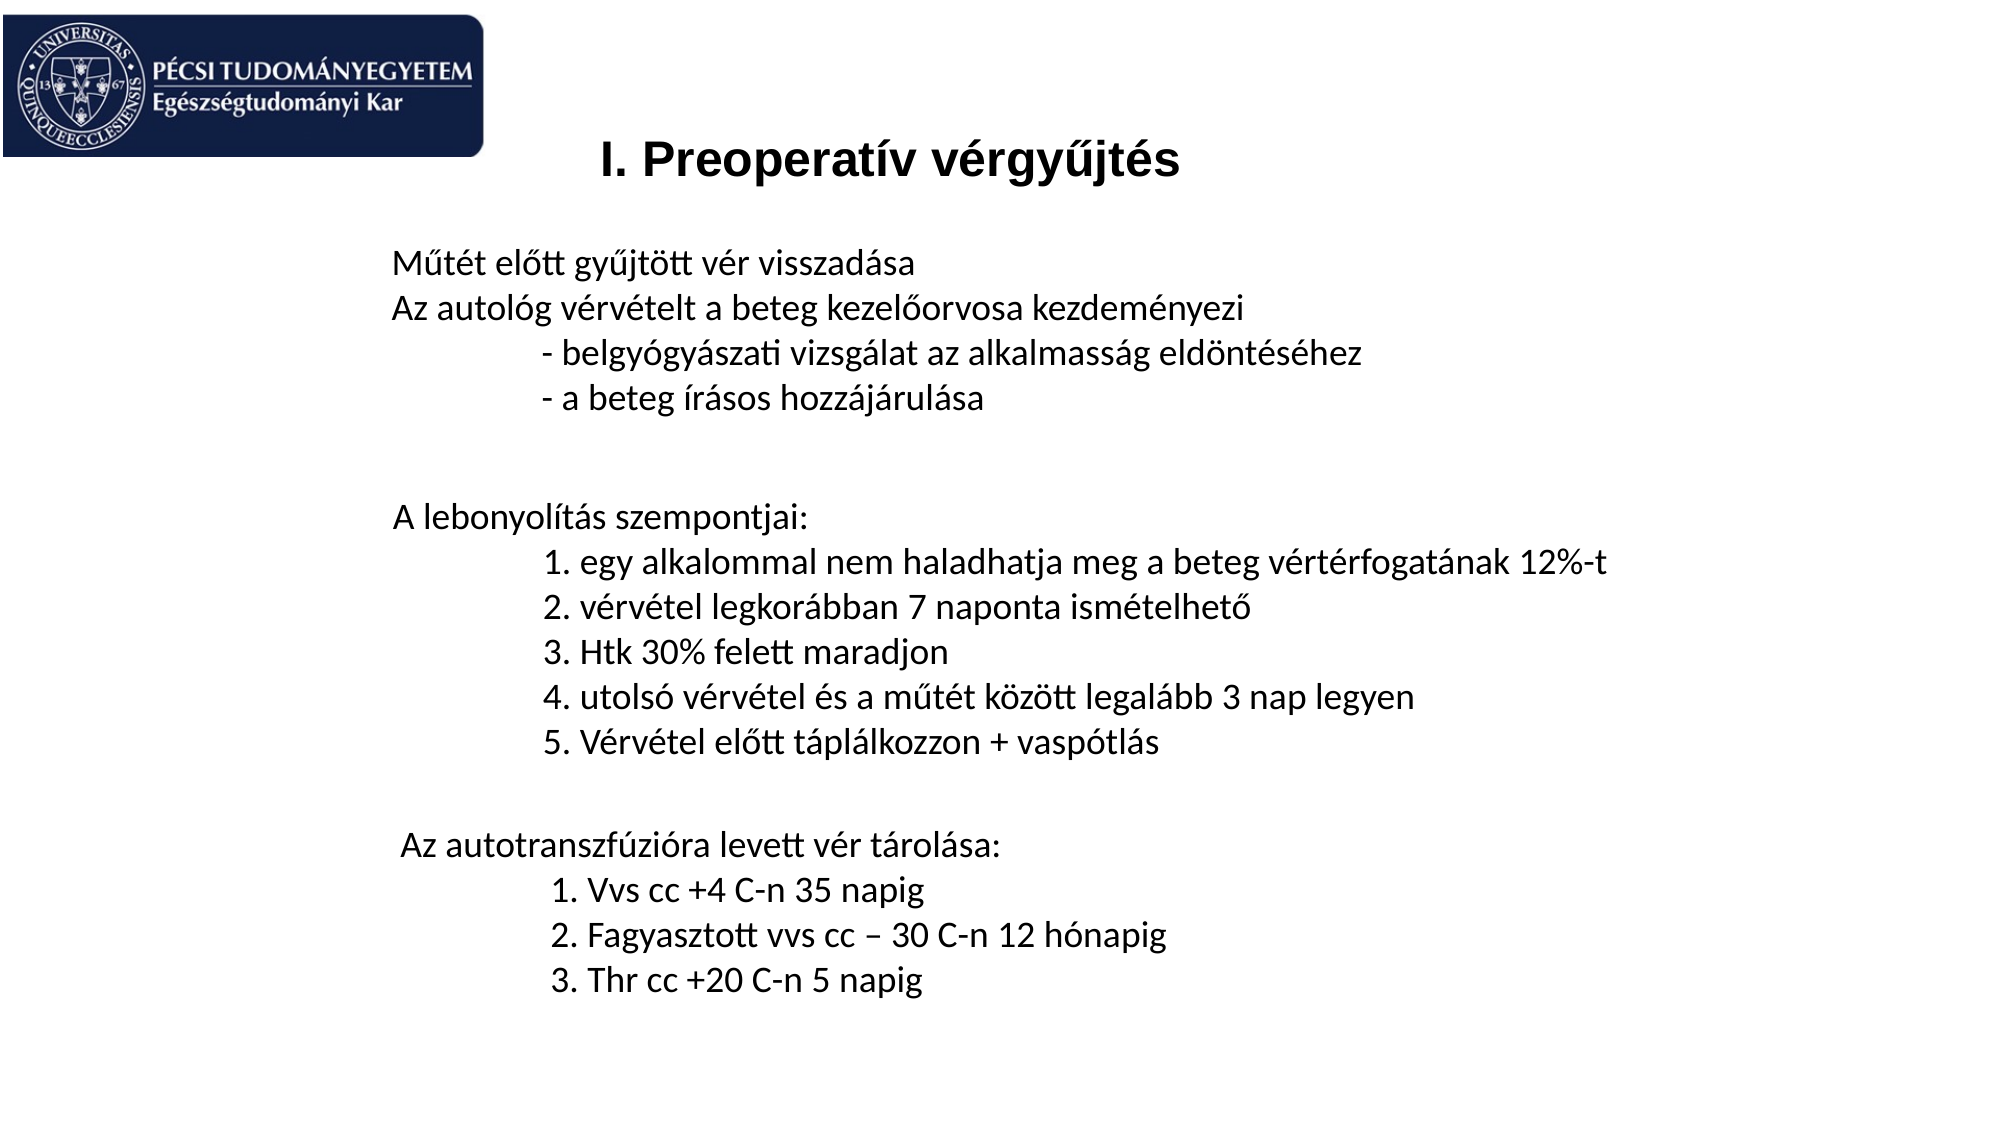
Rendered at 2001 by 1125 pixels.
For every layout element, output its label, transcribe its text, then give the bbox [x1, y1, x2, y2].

text_box I. Preoperatív vérgyűjtés [585, 118, 1197, 194]
text_box Műtét előtt gyűjtött vér visszadása Az autológ vérvételt a beteg kezelőorvosa kezdeményezi - belgyógyászati vizsgálat az alkalmasság eldöntéséhez - a beteg írásos hozzájárulása [376, 230, 1378, 426]
text_box A lebonyolítás szempontjai: 1. egy alkalommal nem haladhatja meg a beteg vértérfogatának 12%-t 2. vérvétel legkorábban 7 naponta ismételhető 3. Htk 30% felett maradjon 4. utolsó vérvétel és a műtét között legalább 3 nap legyen 5. Vérvétel előtt táplálkozzon + vaspótlás [378, 484, 1624, 769]
picture [0, 0, 486, 157]
text_box Az autotranszfúzióra levett vér tárolása: 1. Vvs cc +4 C-n 35 napig 2. Fagyasztott vvs cc – 30 C-n 12 hónapig 3. Thr cc +20 C-n 5 napig [385, 812, 1183, 1008]
